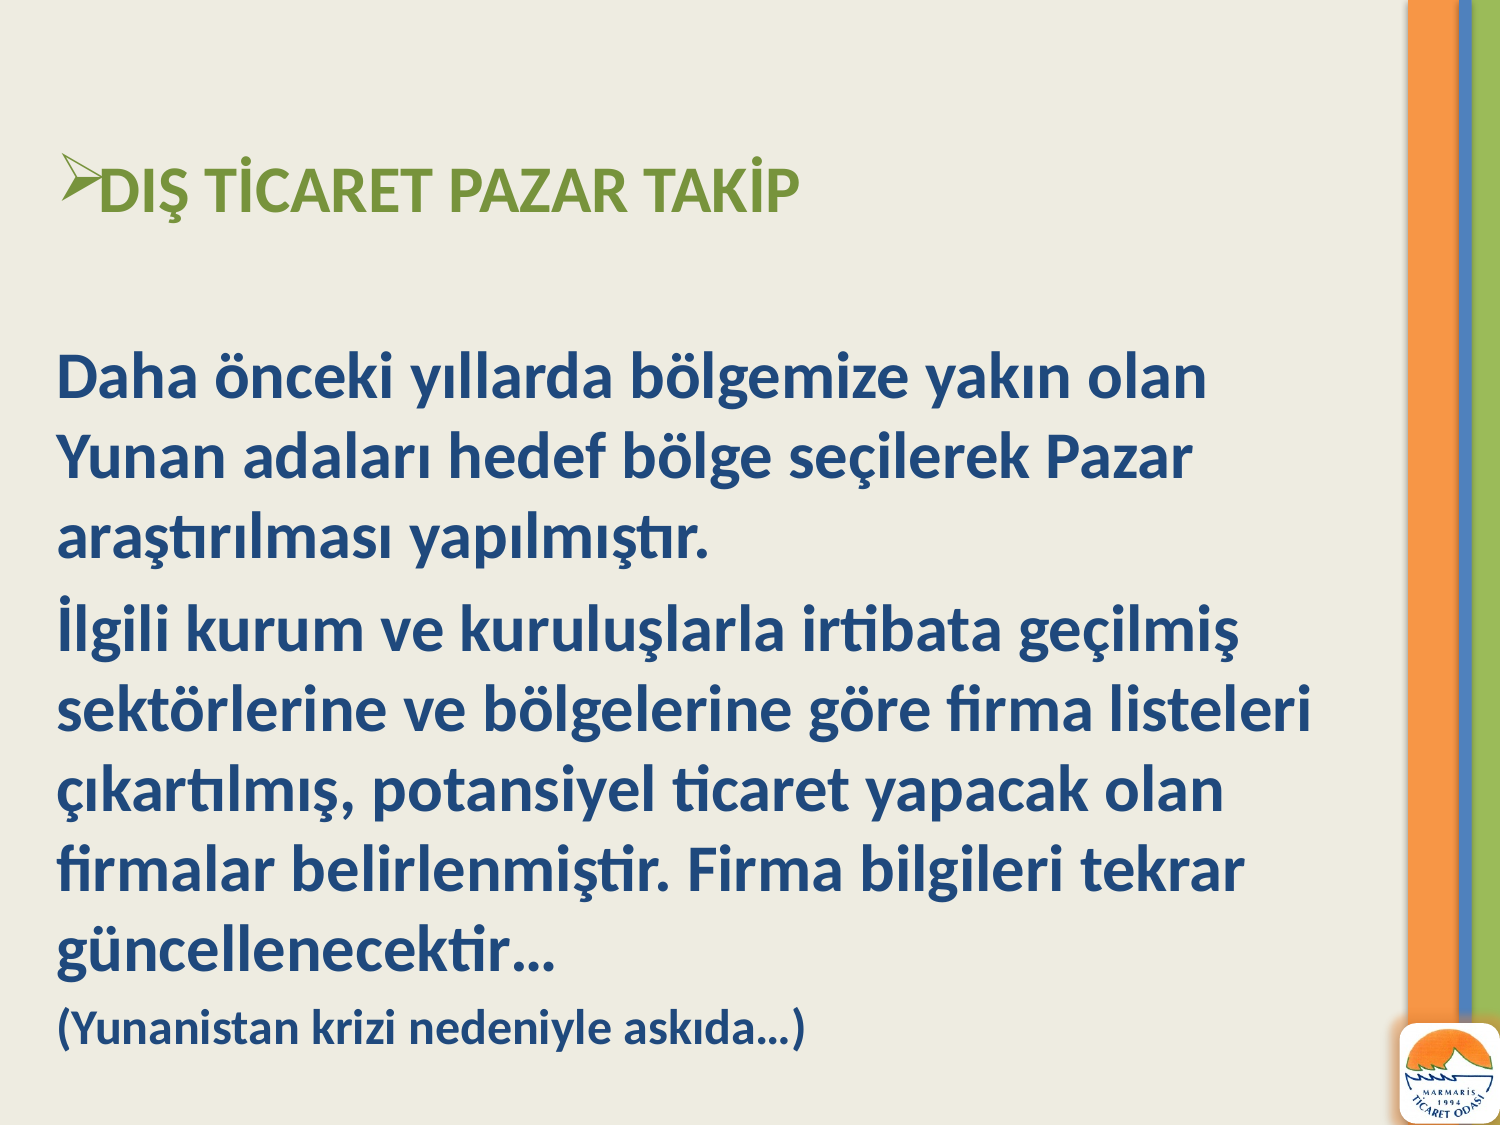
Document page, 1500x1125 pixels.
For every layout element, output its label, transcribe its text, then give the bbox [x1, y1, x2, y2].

list DIŞ TİCARET PAZAR TAKİP Daha önceki yıllarda bölgemize yakın olan Yunan adaları hedef bölge seçilerek Pazar araştırılması yapılmıştır. İlgili kurum ve kuruluşlarla irtibata geçilmiş sektörlerine ve bölgelerine göre firma listeleri çıkartılmış, potansiyel ticaret yapacak olan firmalar belirlenmiştir. Firma bilgileri tekrar güncellenecektir… (Yunanistan krizi nedeniyle askıda…) [41, 37, 1388, 1074]
picture [1399, 1022, 1500, 1124]
